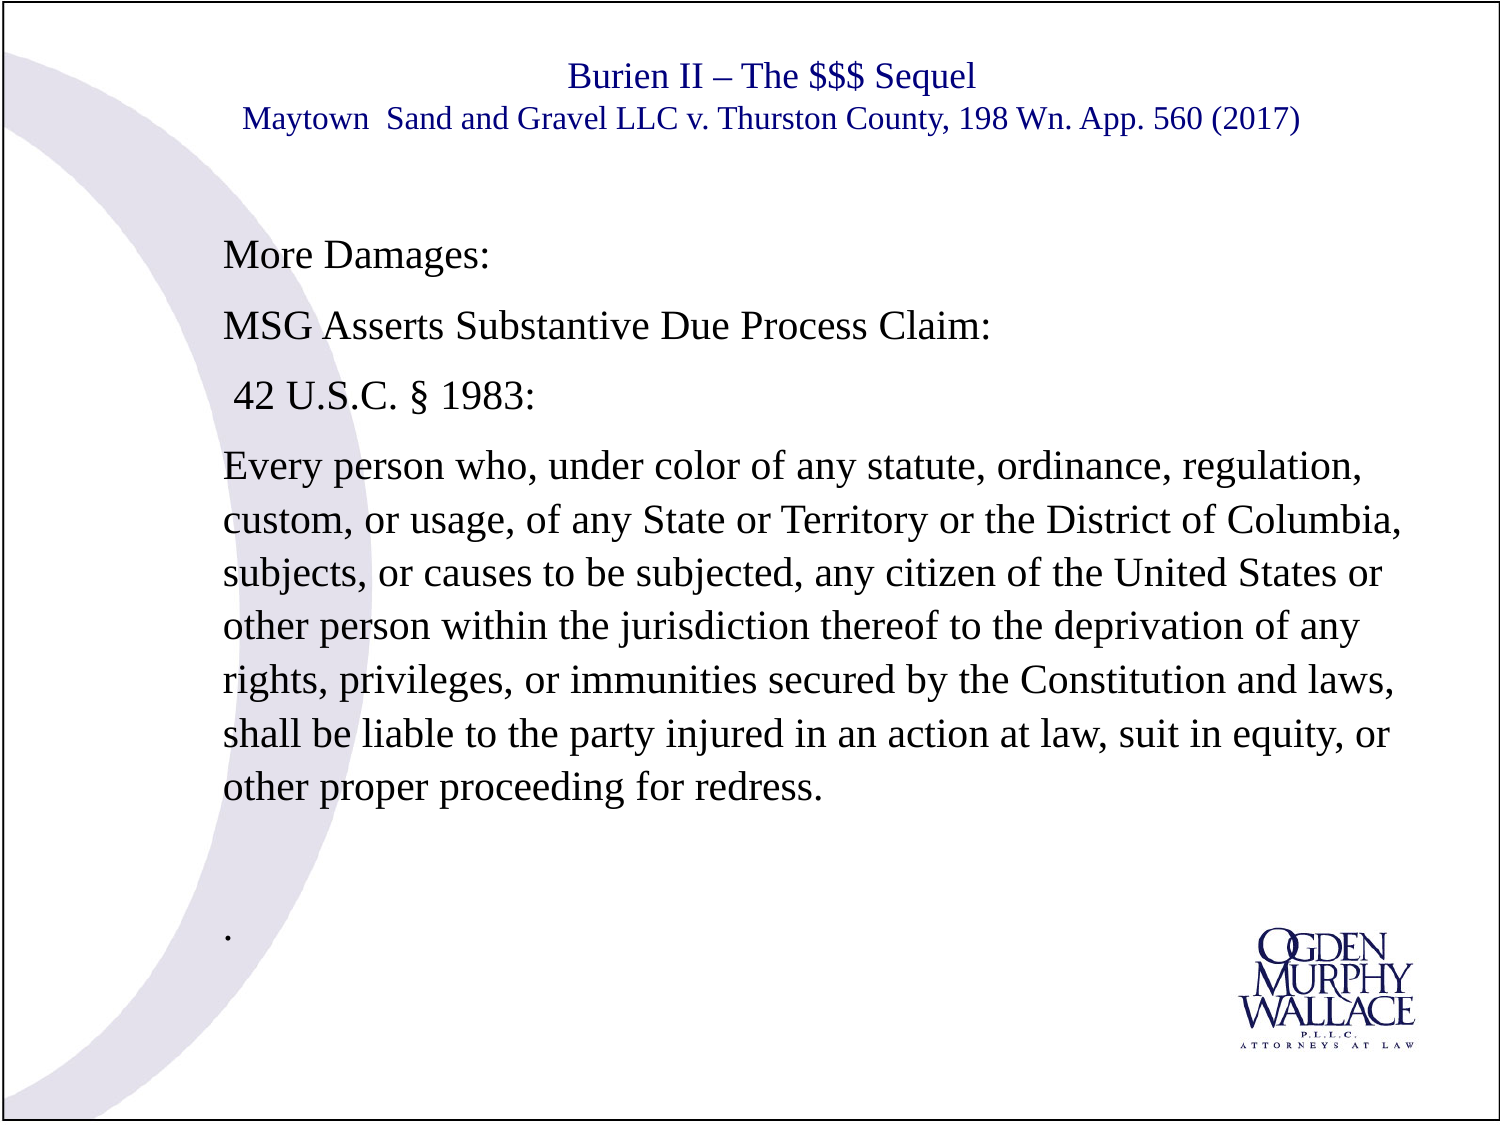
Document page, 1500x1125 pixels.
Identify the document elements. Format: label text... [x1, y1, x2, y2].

title Burien II – The $$$ Sequel Maytown Sand and Gravel LLC v. Thurston County, 198 Wn. App. 560 (2017) [106, 24, 1438, 163]
picture [0, 0, 1500, 1125]
list More Damages: MSG Asserts Substantive Due Process Claim: 42 U.S.C. § 1983: Every person who, under color of any statute, ordinance, regulation, custom, or usage, of any State or Territory or the District of Columbia, subjects, or causes to be subjected, any citizen of the United States or other person within the jurisdiction thereof to the deprivation of any rights, privileges, or immunities secured by the Constitution and laws, shall be liable to the party injured in an action at law, suit in equity, or other proper proceeding for redress. . [207, 216, 1425, 963]
